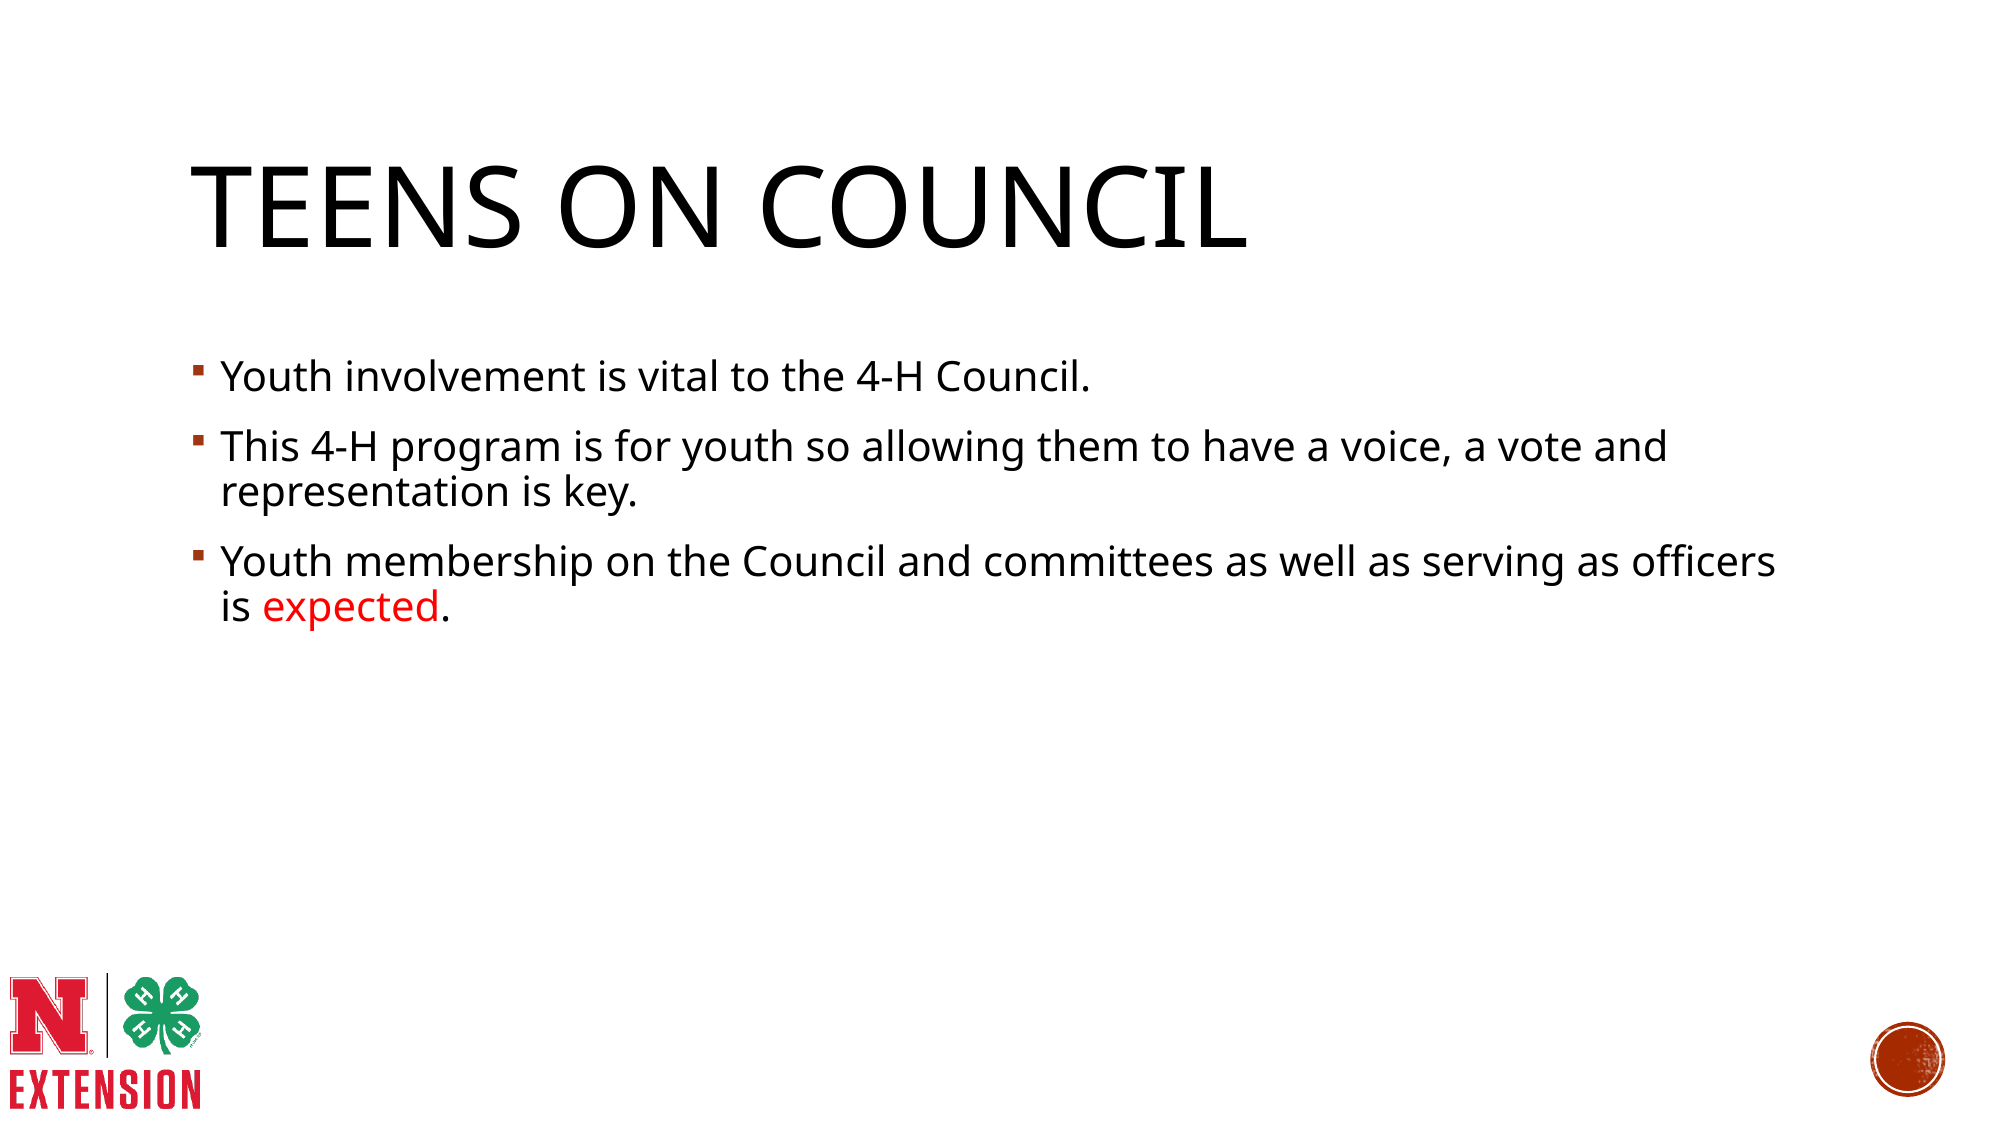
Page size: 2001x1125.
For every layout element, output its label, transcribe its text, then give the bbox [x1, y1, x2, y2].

list Youth involvement is vital to the 4-H Council. This 4-H program is for youth so allowing them to have a voice, a vote and representation is key. Youth membership on the Council and committees as well as serving as officers is expected. [175, 348, 1826, 1013]
title Teens on Council [175, 79, 1826, 344]
picture [10, 973, 201, 1109]
